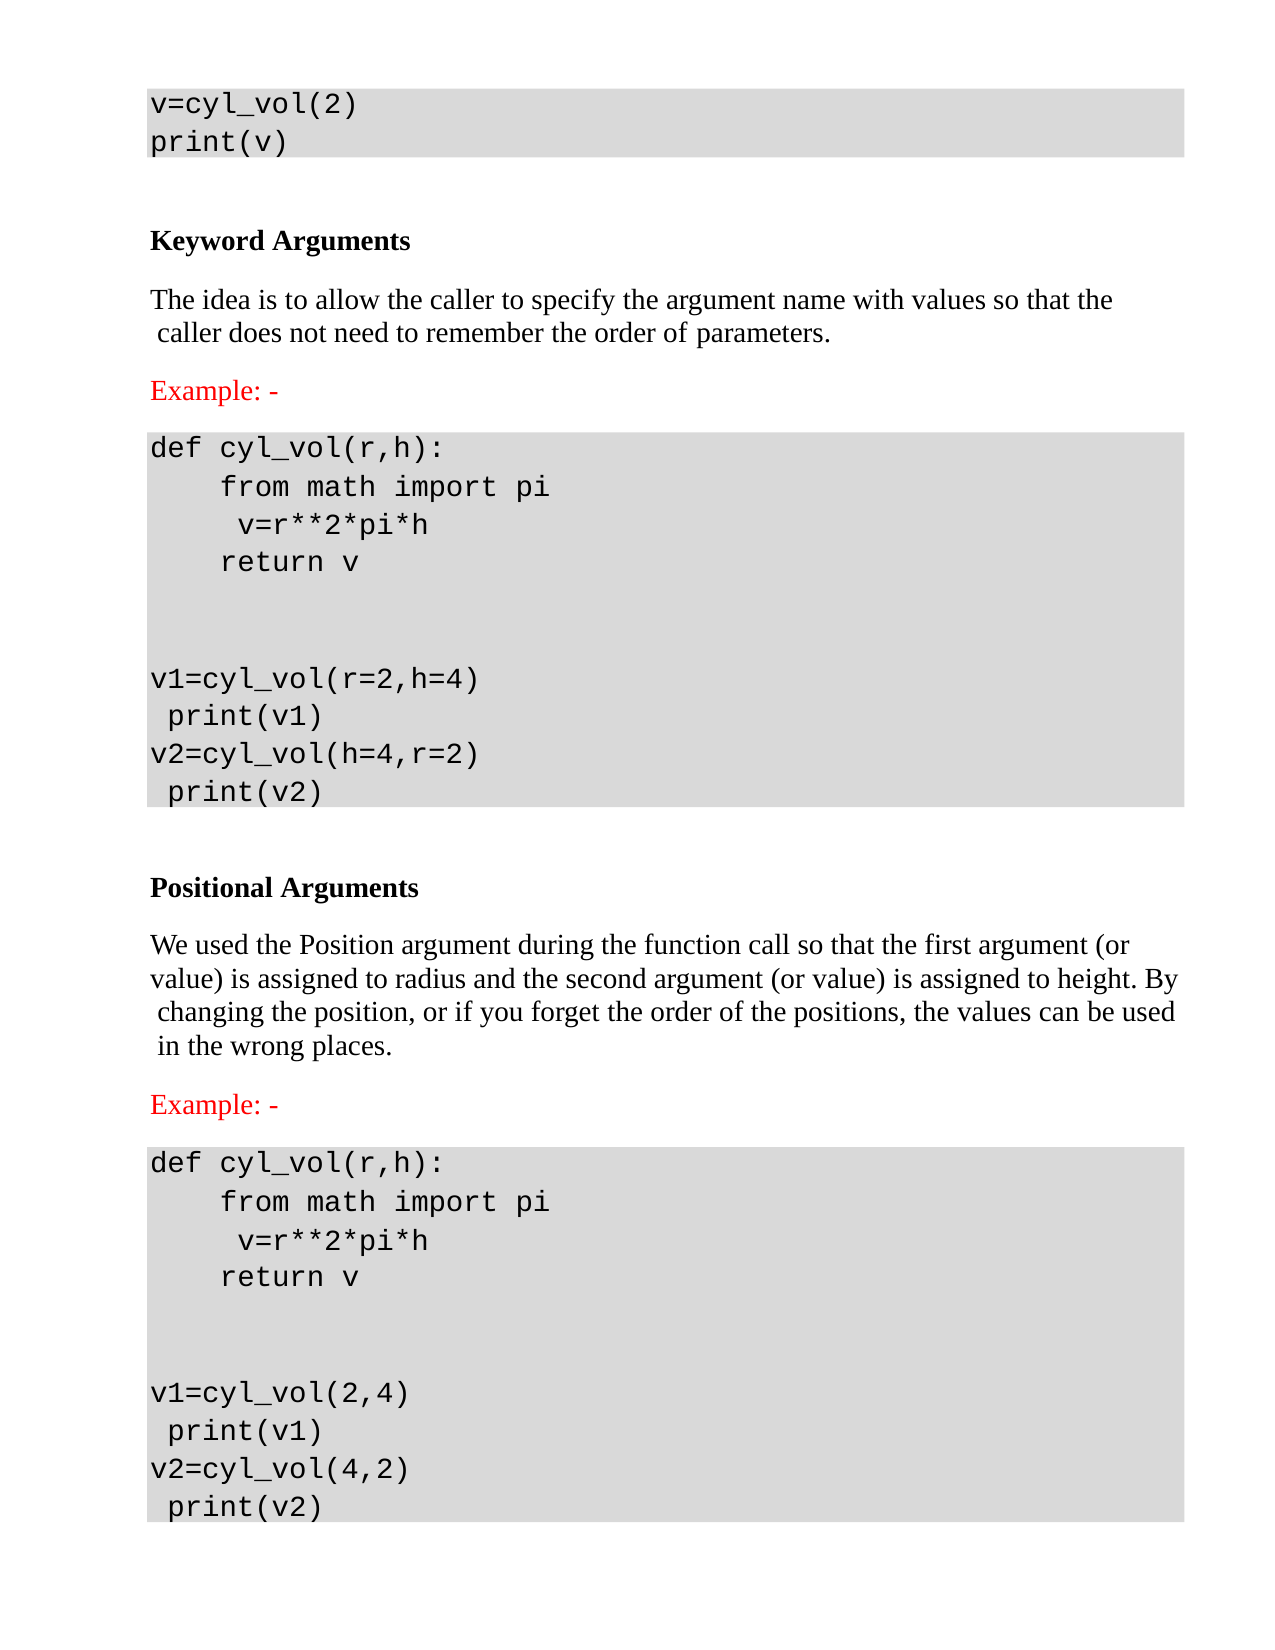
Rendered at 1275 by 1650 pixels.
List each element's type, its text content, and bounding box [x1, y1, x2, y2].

text_box Positional Arguments We used the Position argument during the function call so that the first argument (or value) is assigned to radius and the second argument (or value) is assigned to height. By changing the position, or if you forget the order of the positions, the values can be used in the wrong places. Example: - [147, 868, 1181, 1121]
text_box def cyl_vol(r,h): from math import pi v=r**2*pi*h return v v1=cyl_vol(r=2,h=4) print(v1) v2=cyl_vol(h=4,r=2) print(v2) [147, 432, 1185, 808]
text_box v=cyl_vol(2) print(v) [147, 88, 1185, 158]
text_box Keyword Arguments The idea is to allow the caller to specify the argument name with values so that the caller does not need to remember the order of parameters. Example: - [147, 221, 1118, 407]
text_box def cyl_vol(r,h): from math import pi v=r**2*pi*h return v v1=cyl_vol(2,4) print(v1) v2=cyl_vol(4,2) print(v2) [147, 1147, 1185, 1523]
